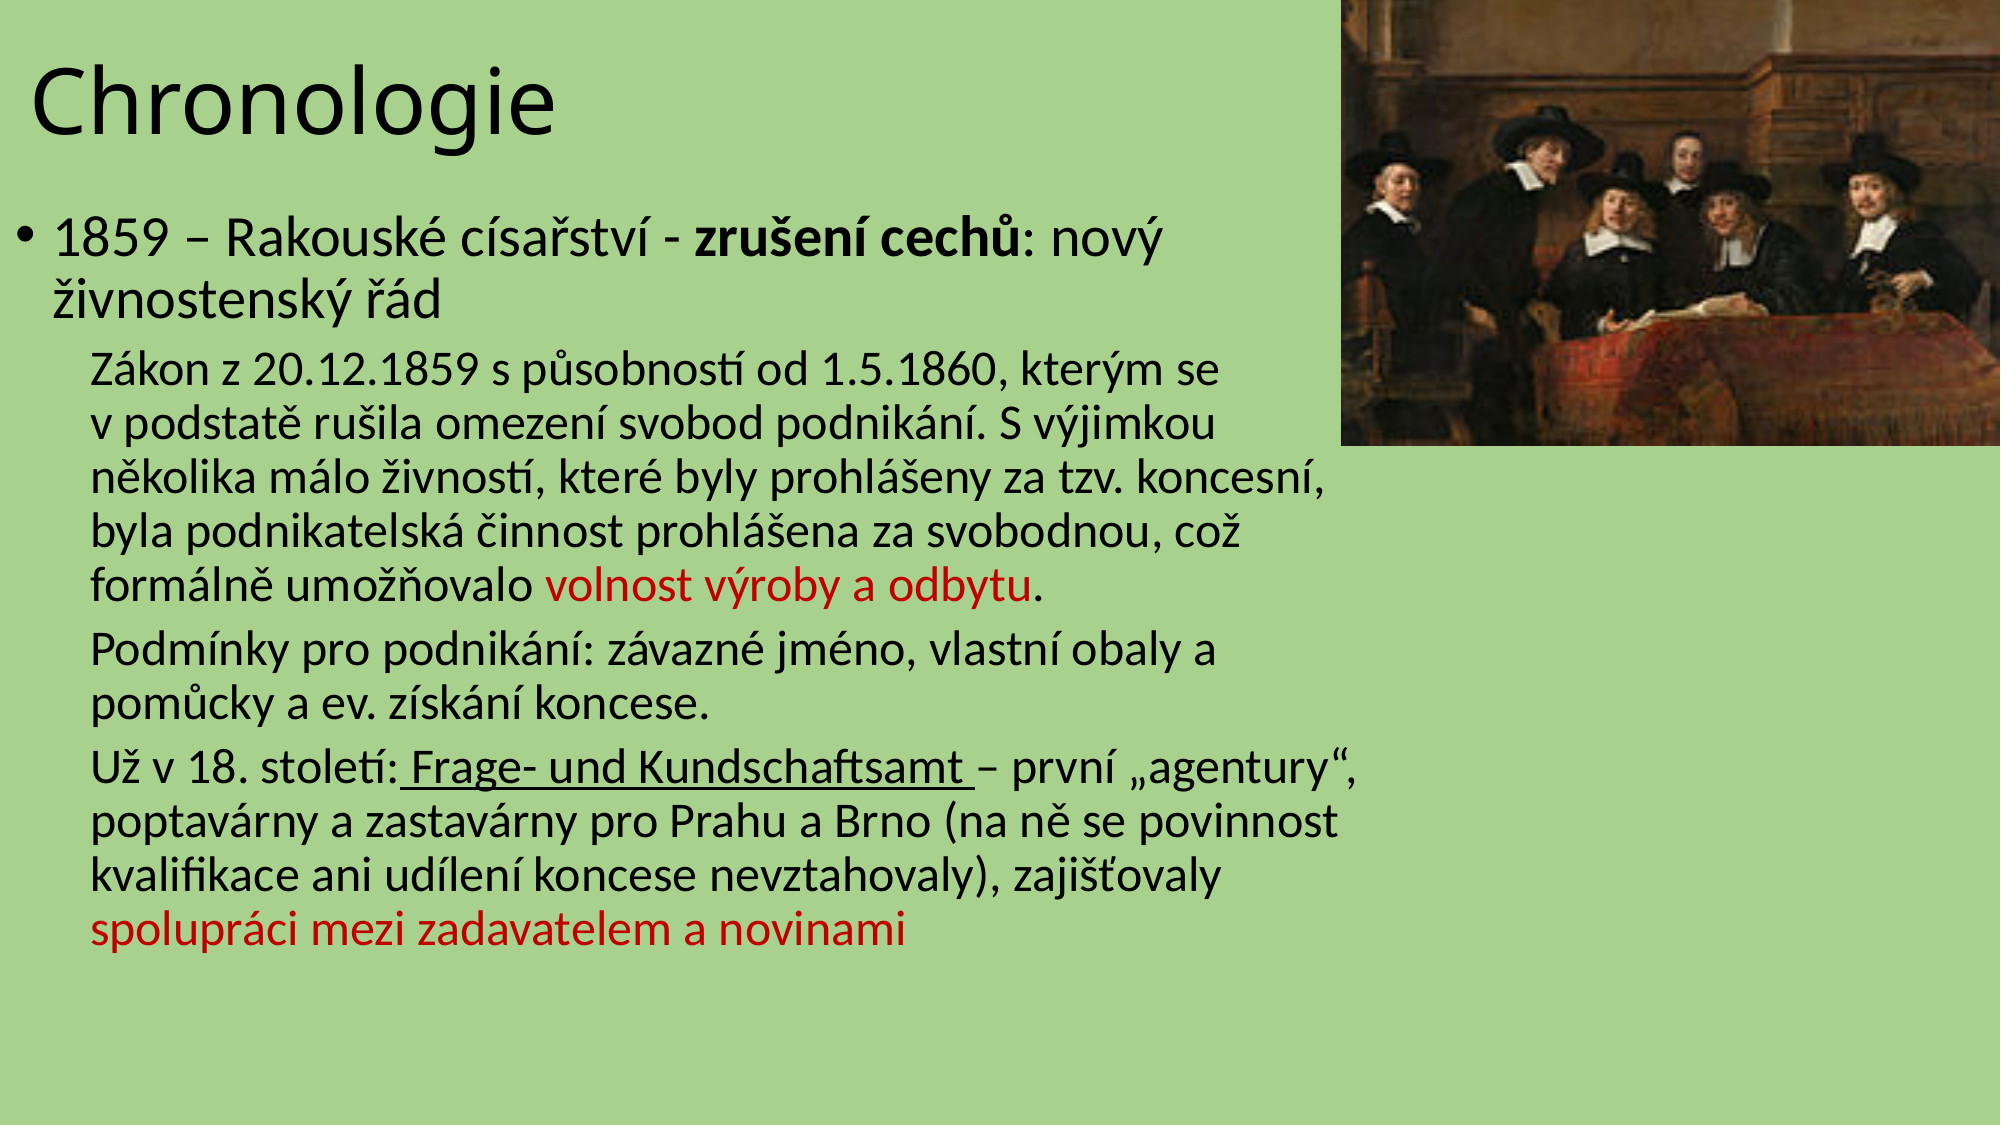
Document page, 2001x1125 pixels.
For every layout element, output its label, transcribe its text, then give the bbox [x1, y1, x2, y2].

list 1859 – Rakouské císařství - zrušení cechů: nový živnostenský řád Zákon z 20.12.1859 s působností od 1.5.1860, kterým se v podstatě rušila omezení svobod podnikání. S výjimkou několika málo živností, které byly prohlášeny za tzv. koncesní, byla podnikatelská činnost prohlášena za svobodnou, což formálně umožňovalo volnost výroby a odbytu. Podmínky pro podnikání: závazné jméno, vlastní obaly a pomůcky a ev. získání koncese. Už v 18. století: Frage- und Kundschaftsamt – první „agentury“, poptavárny a zastavárny pro Prahu a Brno (na ně se povinnost kvalifikace ani udílení koncese nevztahovaly), zajišťovaly spolupráci mezi zadavatelem a novinami [0, 198, 1392, 1096]
picture [1341, 0, 2000, 446]
title Chronologie [14, 31, 1341, 178]
